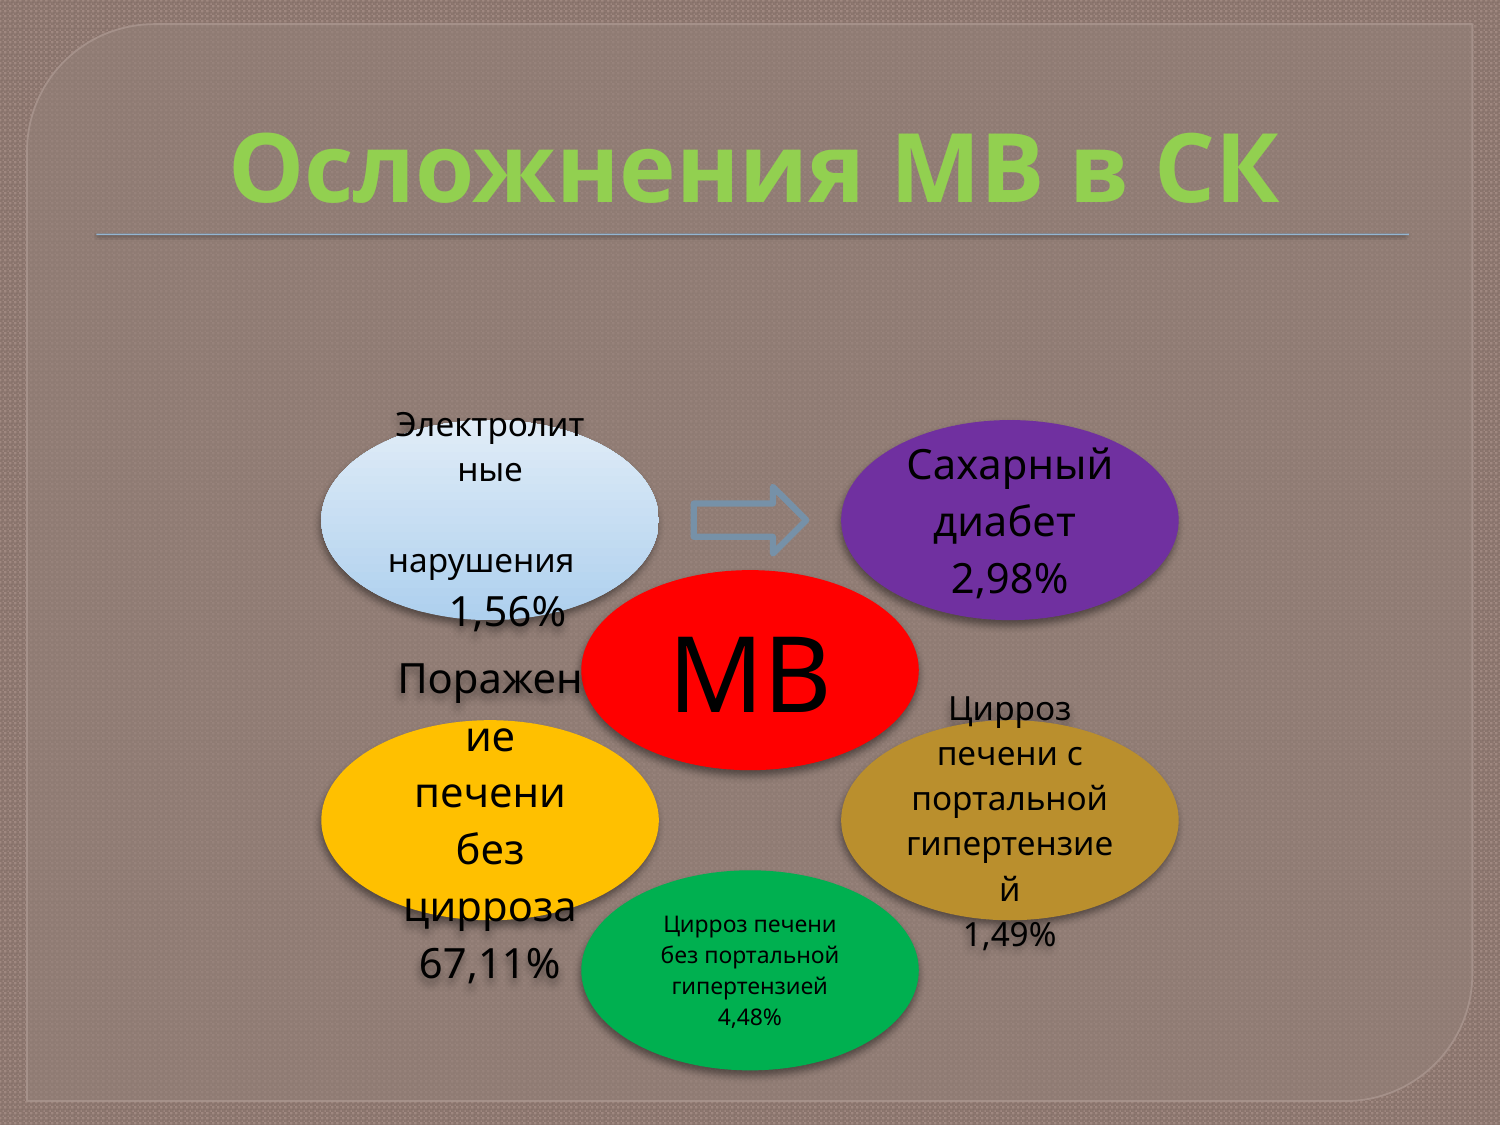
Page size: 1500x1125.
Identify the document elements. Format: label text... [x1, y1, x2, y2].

title Осложнения МВ в СК [75, 41, 1425, 230]
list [74, 269, 1426, 1071]
